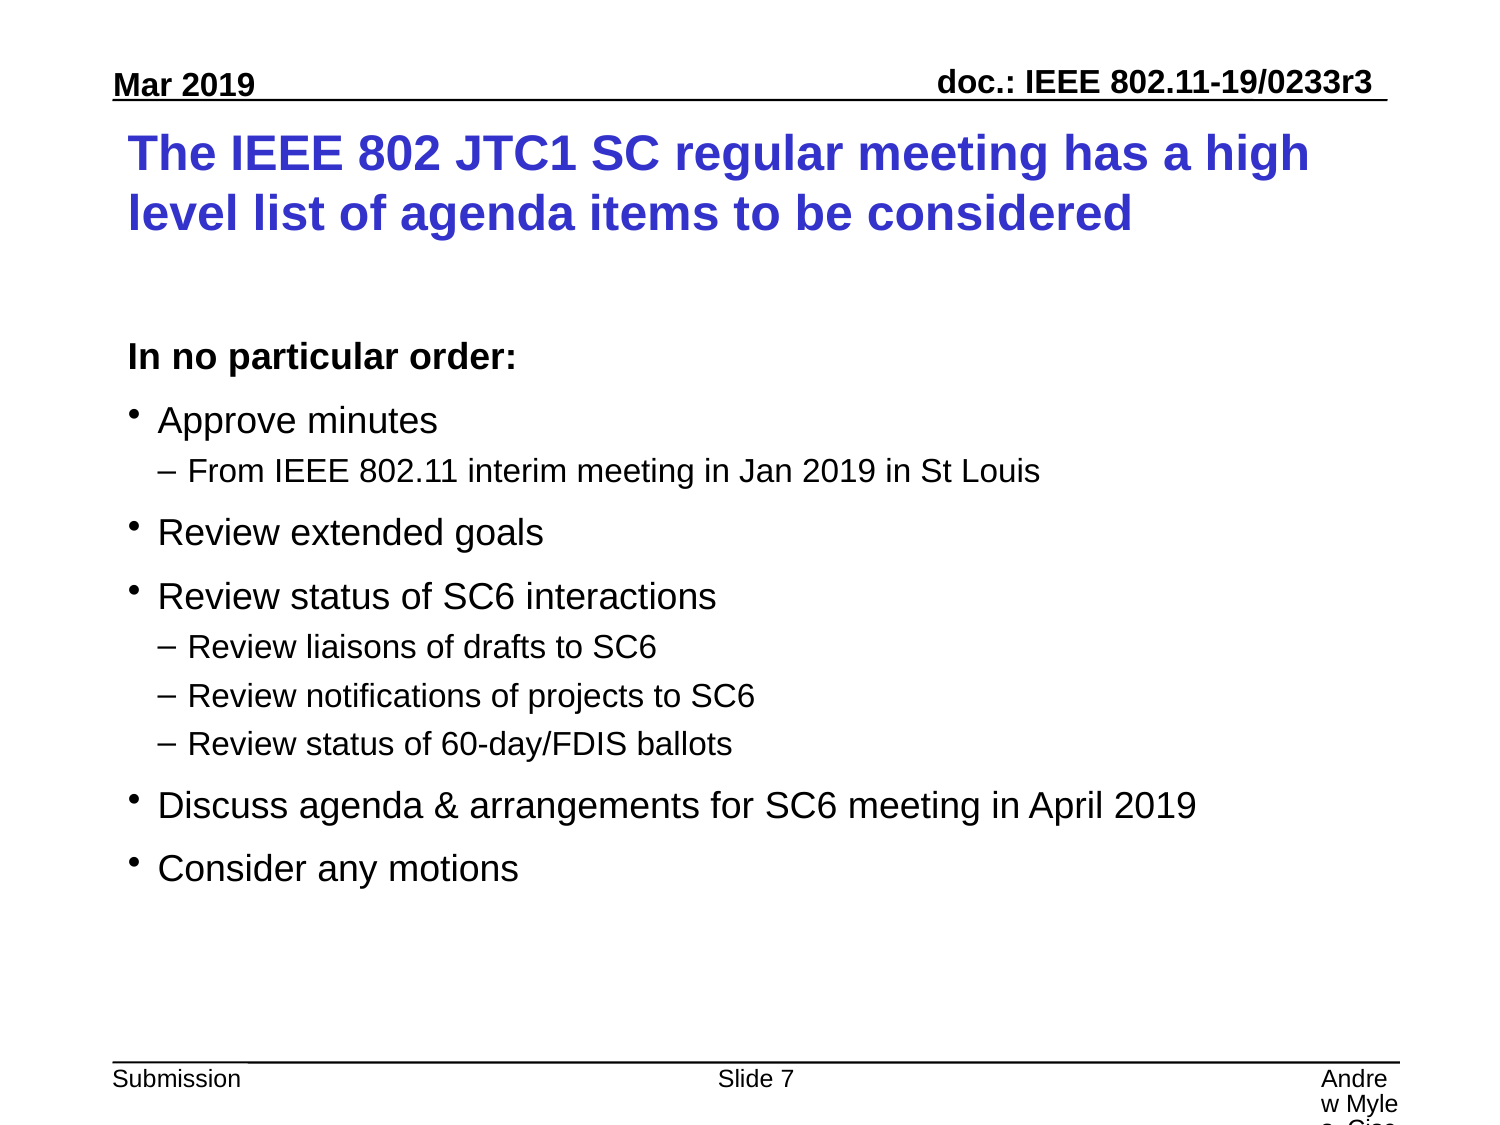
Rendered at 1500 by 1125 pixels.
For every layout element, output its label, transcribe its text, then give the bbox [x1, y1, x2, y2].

footer Andrew Myles, Cisco [1320, 1061, 1402, 1093]
slide_number Slide 7 [709, 1061, 803, 1093]
list In no particular order: Approve minutes From IEEE 802.11 interim meeting in Jan 2019 in St Louis Review extended goals Review status of SC6 interactions Review liaisons of drafts to SC6 Review notifications of projects to SC6 Review status of 60-day/FDIS ballots Discuss agenda & arrangements for SC6 meeting in April 2019 Consider any motions [112, 324, 1388, 1000]
title The IEEE 802 JTC1 SC regular meeting has a high level list of agenda items to be considered [112, 112, 1388, 288]
